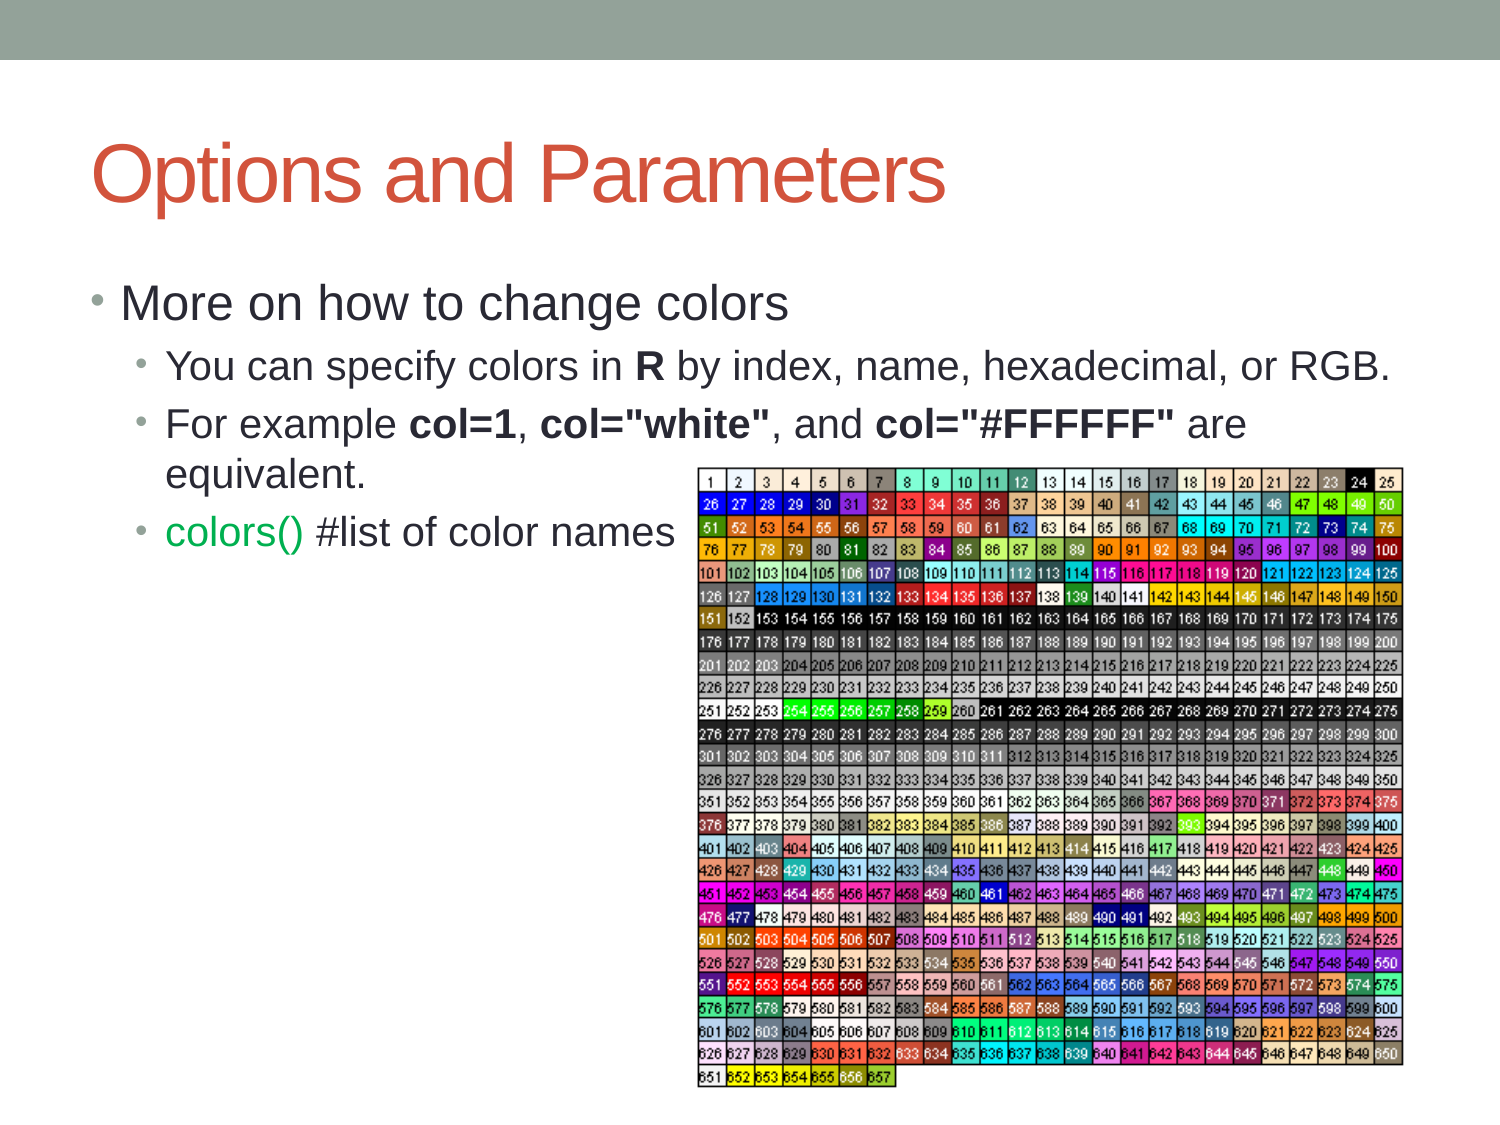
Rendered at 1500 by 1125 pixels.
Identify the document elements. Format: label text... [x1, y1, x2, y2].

picture [687, 449, 1416, 1101]
title Options and Parameters [75, 87, 1425, 250]
list More on how to change colors You can specify colors in R by index, name, hexadecimal, or RGB. For example col=1, col="white", and col="#FFFFFF" are equivalent. colors() #list of color names [75, 262, 1425, 1063]
